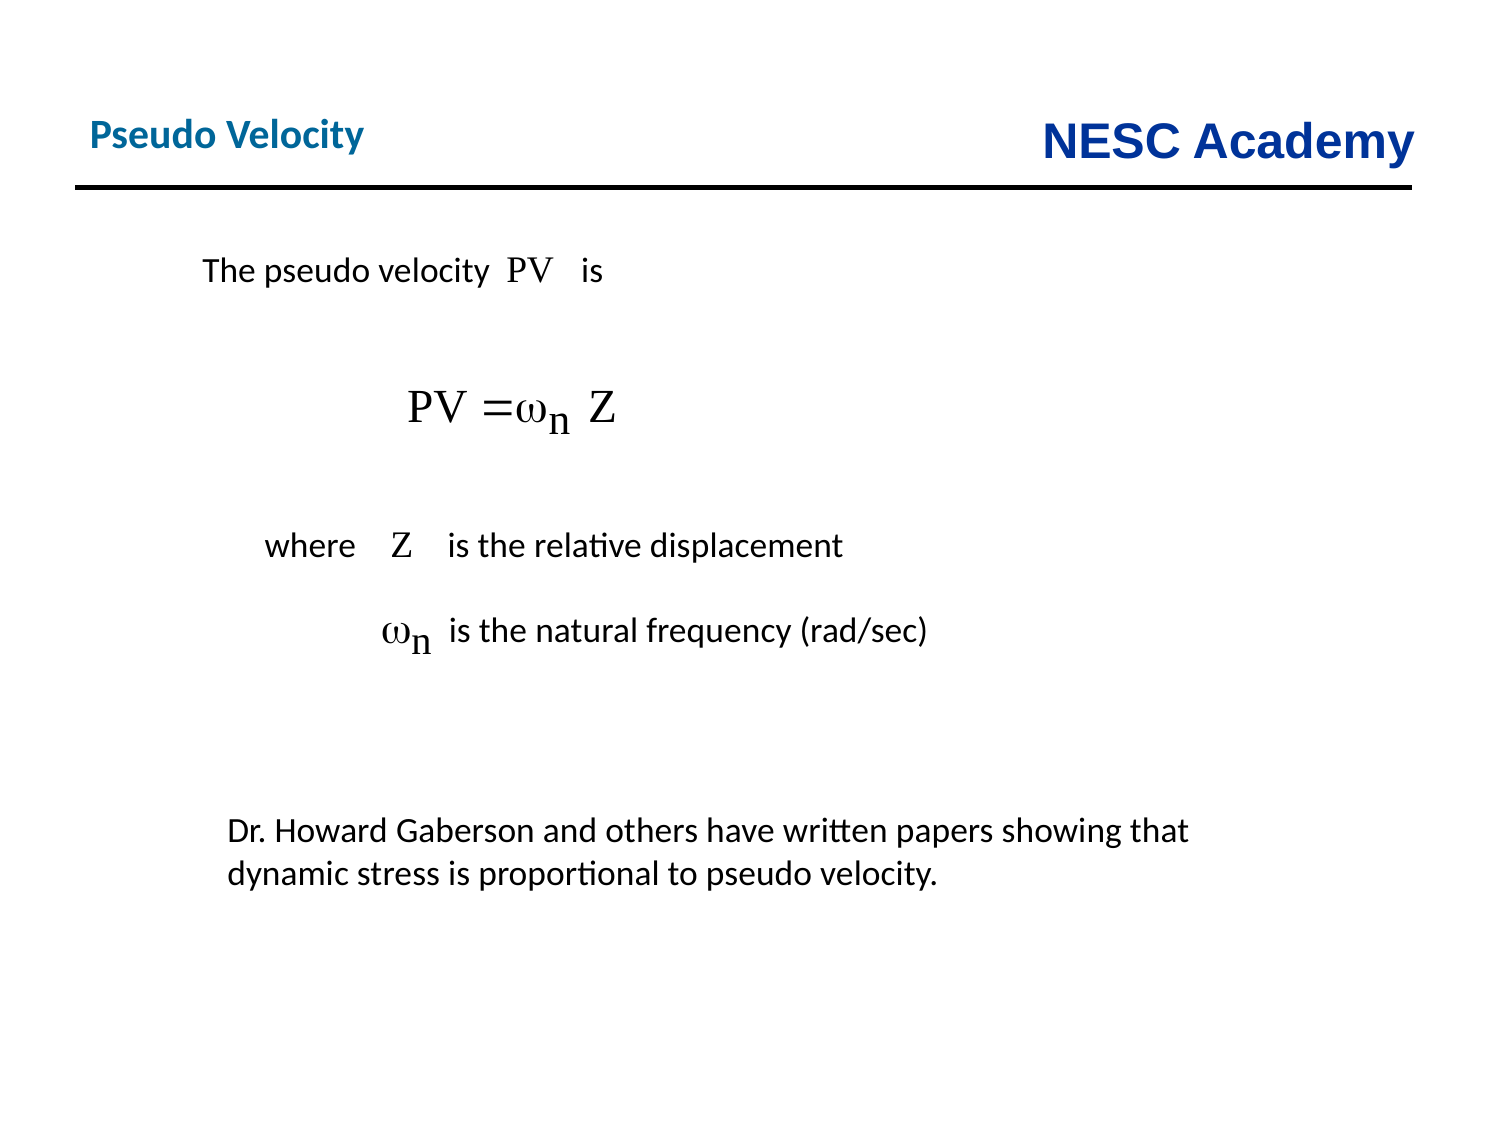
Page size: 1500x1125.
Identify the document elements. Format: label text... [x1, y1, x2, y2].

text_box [399, 374, 626, 443]
text_box Dr. Howard Gaberson and others have written papers showing that dynamic stress is proportional to pseudo velocity. [212, 799, 1225, 900]
text_box The pseudo velocity PV is [187, 237, 1075, 298]
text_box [374, 599, 442, 663]
text_box Pseudo Velocity [75, 99, 800, 165]
text_box where Z is the relative displacement is the natural frequency (rad/sec) [249, 512, 1063, 748]
